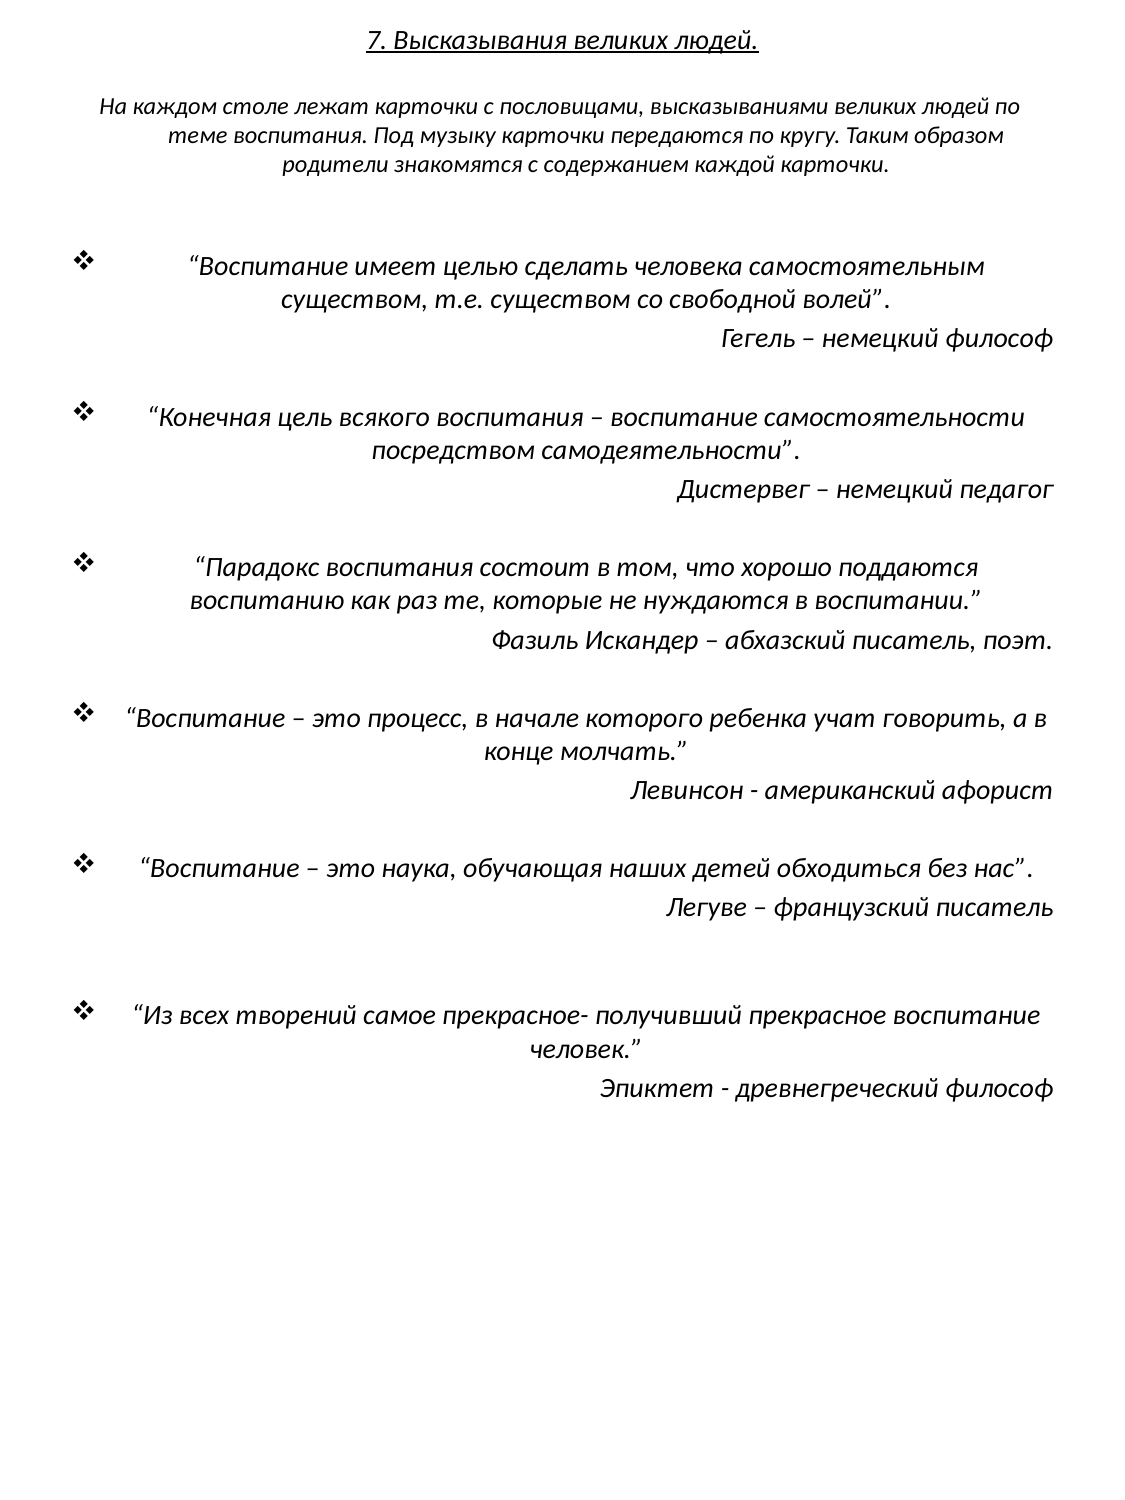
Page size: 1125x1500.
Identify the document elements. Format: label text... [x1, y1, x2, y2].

list 7. Высказывания великих людей. На каждом столе лежат карточки с пословицами, высказываниями великих людей по теме воспитания. Под музыку карточки передаются по кругу. Таким образом родители знакомятся с содержанием каждой карточки. “Воспитание имеет целью сделать человека самостоятельным существом, т.е. существом со свободной волей”. Гегель – немецкий философ “Конечная цель всякого воспитания – воспитание самостоятельности посредством самодеятельности”. Дистервег – немецкий педагог “Парадокс воспитания состоит в том, что хорошо поддаются воспитанию как раз те, которые не нуждаются в воспитании.” Фазиль Искандер – абхазский писатель, поэт. “Воспитание – это процесс, в начале которого ребенка учат говорить, а в конце молчать.” Левинсон - американский афорист “Воспитание – это наука, обучающая наших детей обходиться без нас”. Легуве – французский писатель “Из всех творений самое прекрасное- получивший прекрасное воспитание человек.” Эпиктет - древнегреческий философ [56, 0, 1069, 1483]
